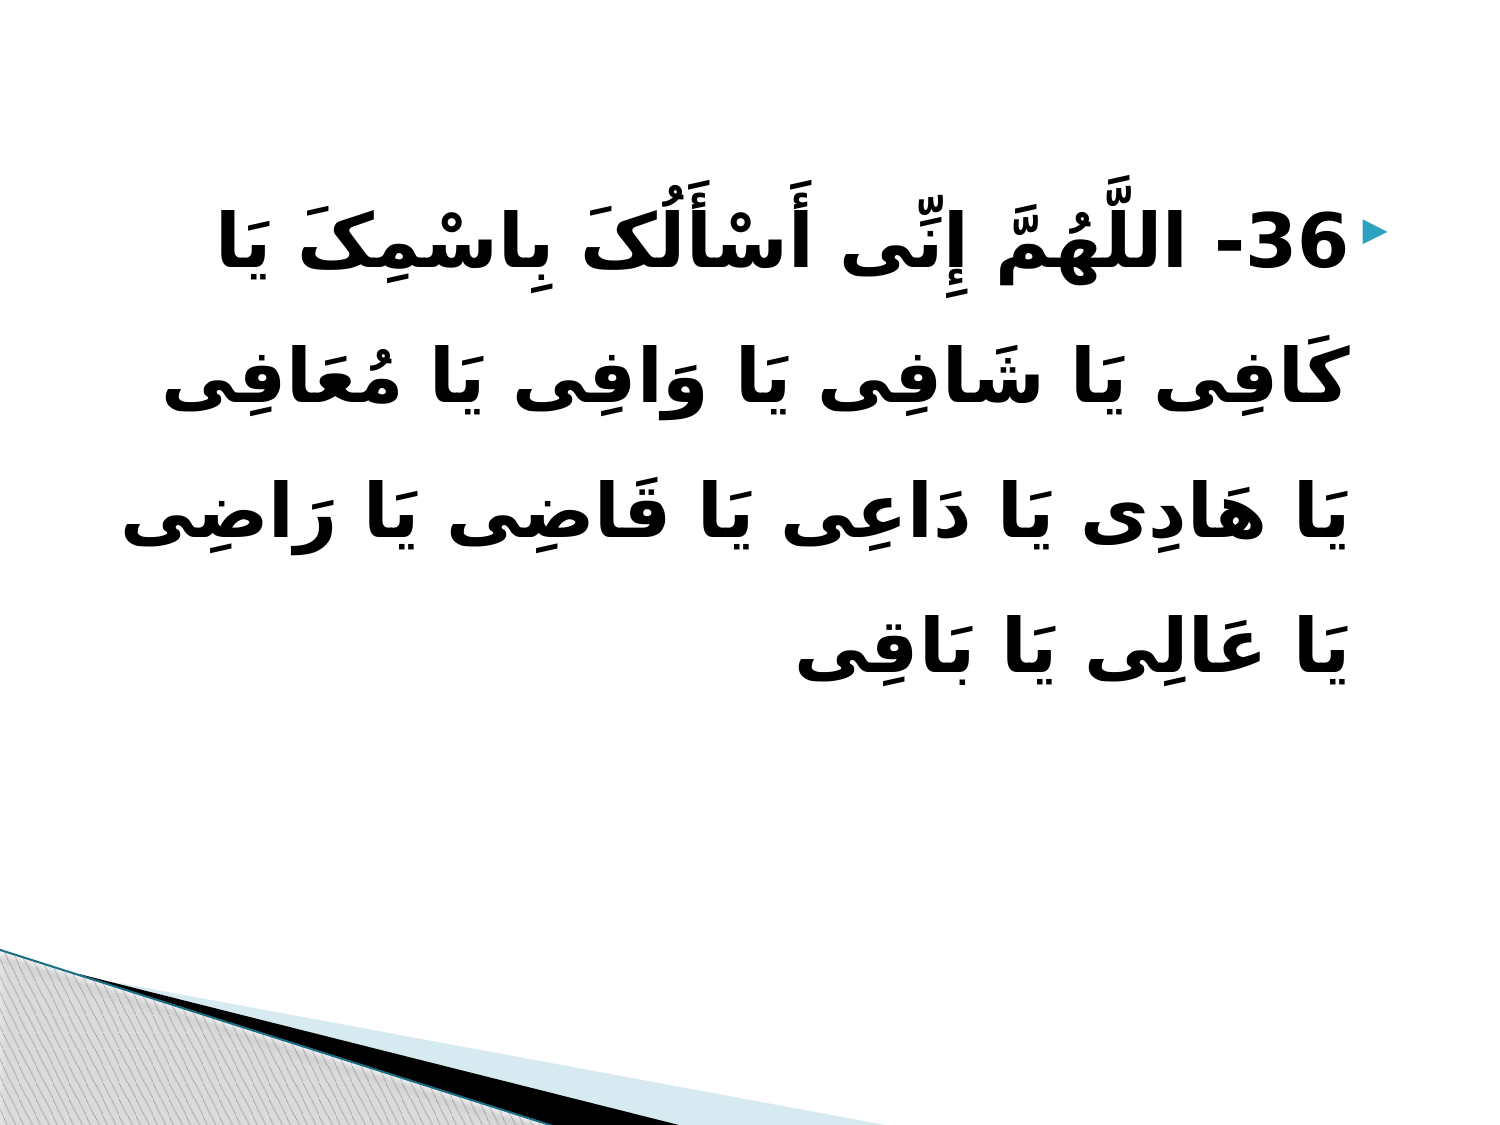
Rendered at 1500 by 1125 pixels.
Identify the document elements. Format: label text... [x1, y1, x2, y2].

list 36- اللَّهُمَّ إِنِّی أَسْأَلُکَ بِاسْمِکَ یَا کَافِی یَا شَافِی یَا وَافِی یَا مُعَافِی یَا هَادِی یَا دَاعِی یَا قَاضِی یَا رَاضِی یَا عَالِی یَا بَاقِی [75, 140, 1425, 1000]
